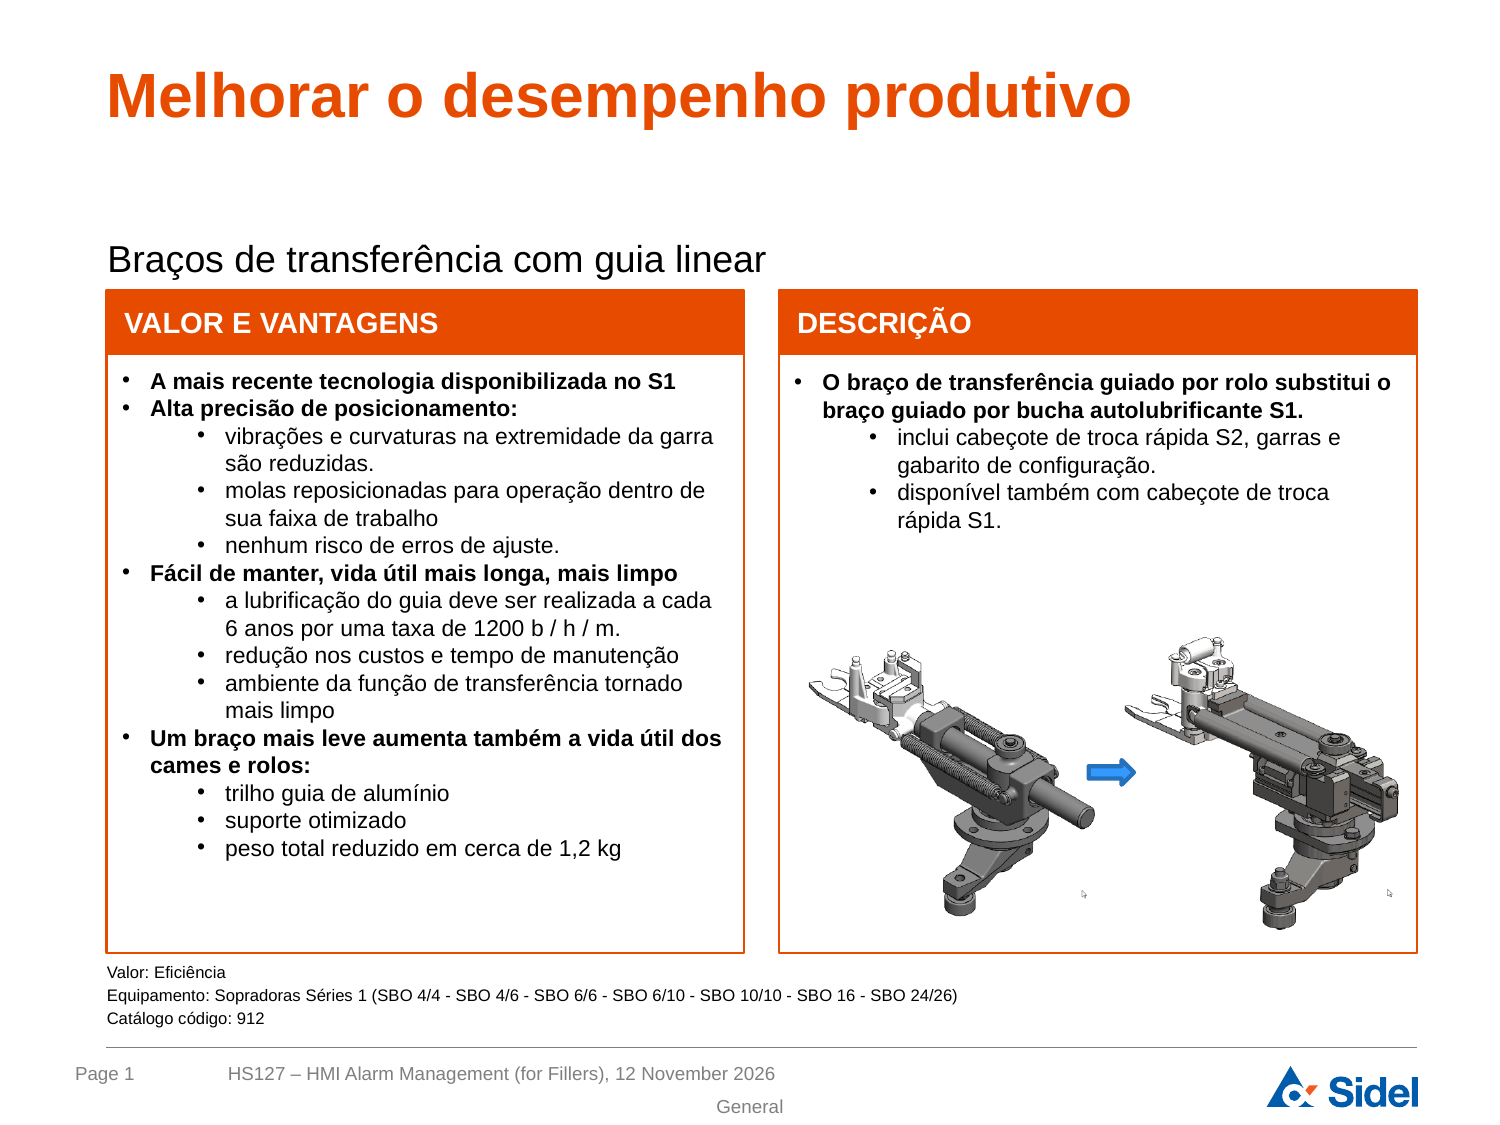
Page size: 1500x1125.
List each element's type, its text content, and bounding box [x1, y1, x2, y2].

text_box Valor: Eficiência Equipamento: Sopradoras Séries 1 (SBO 4/4 - SBO 4/6 - SBO 6/6 - SBO 6/10 - SBO 10/10 - SBO 16 - SBO 24/26) Catálogo código: 912 [106, 962, 1415, 1029]
picture [801, 628, 1416, 943]
list Braços de transferência com guia linear [107, 235, 1420, 292]
title Melhorar o desempenho produtivo [106, 54, 1418, 131]
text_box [106, 290, 1418, 954]
